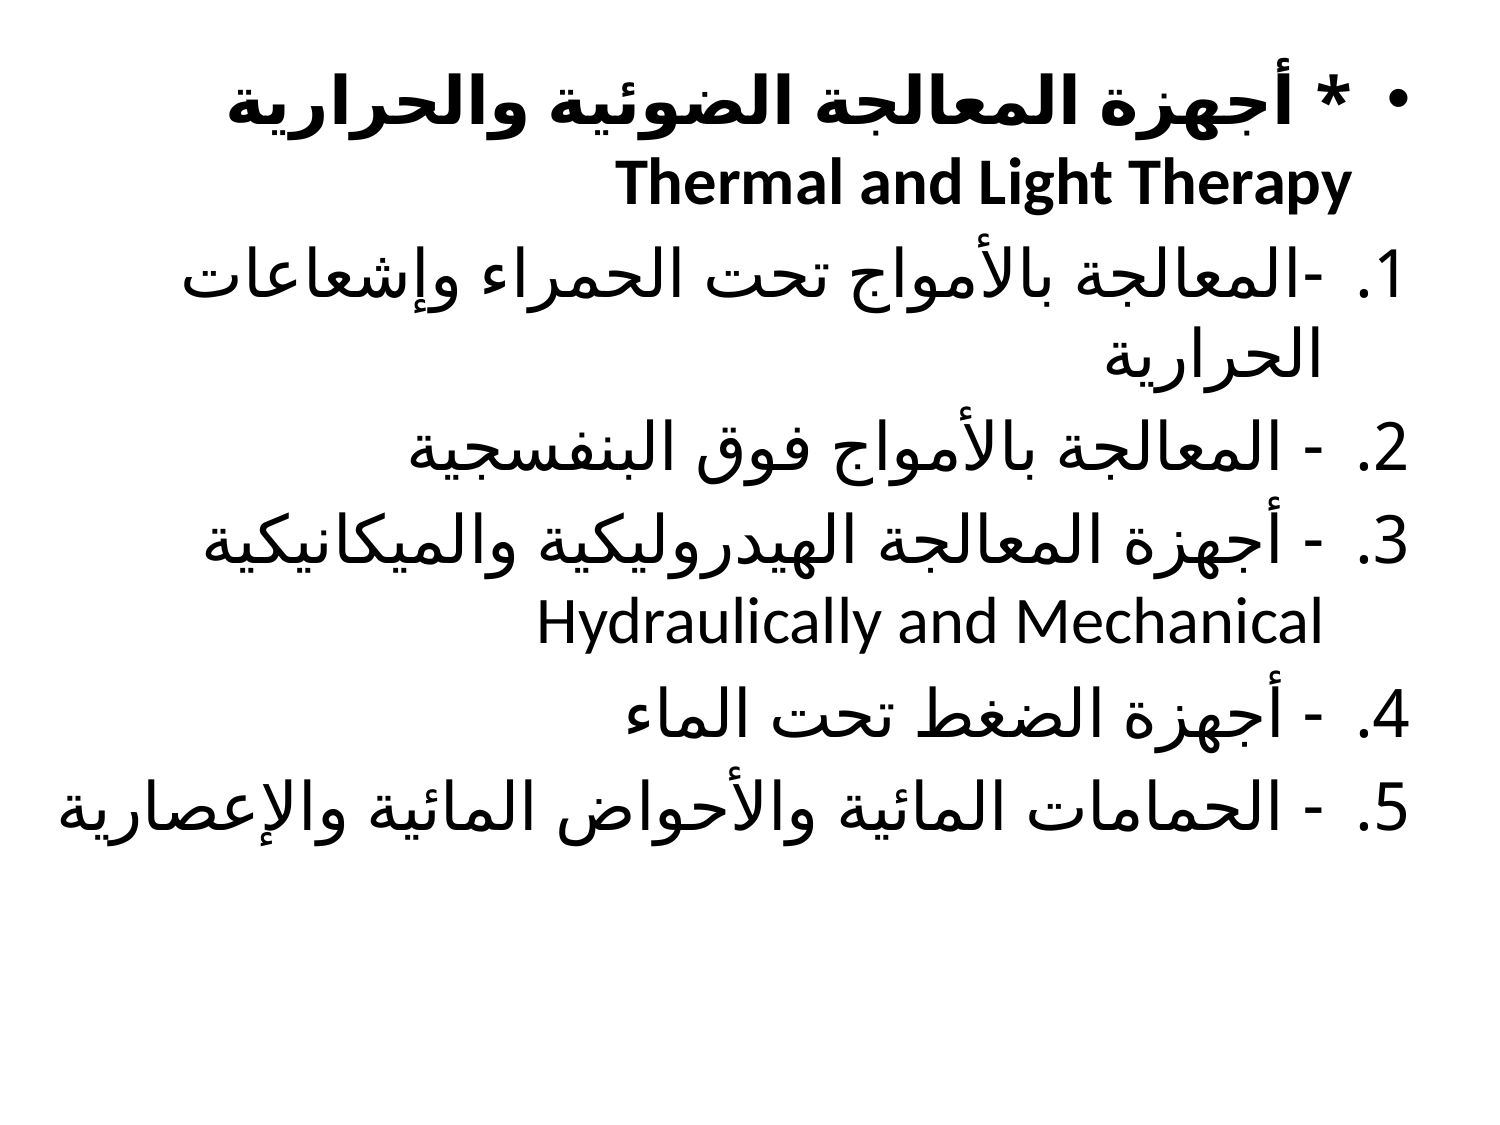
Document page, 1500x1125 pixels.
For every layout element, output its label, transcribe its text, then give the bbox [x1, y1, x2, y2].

list * أجهزة المعالجة الضوئية والحرارية Thermal and Light Therapy - المعالجة بالأمواج تحت الحمراء وإشعاعات الحرارية - المعالجة بالأمواج فوق البنفسجية - أجهزة المعالجة الهيدروليكية والميكانيكية Hydraulically and Mechanical - أجهزة الضغط تحت الماء - الحمامات المائية والأحواض المائية والإعصارية [37, 50, 1425, 1125]
